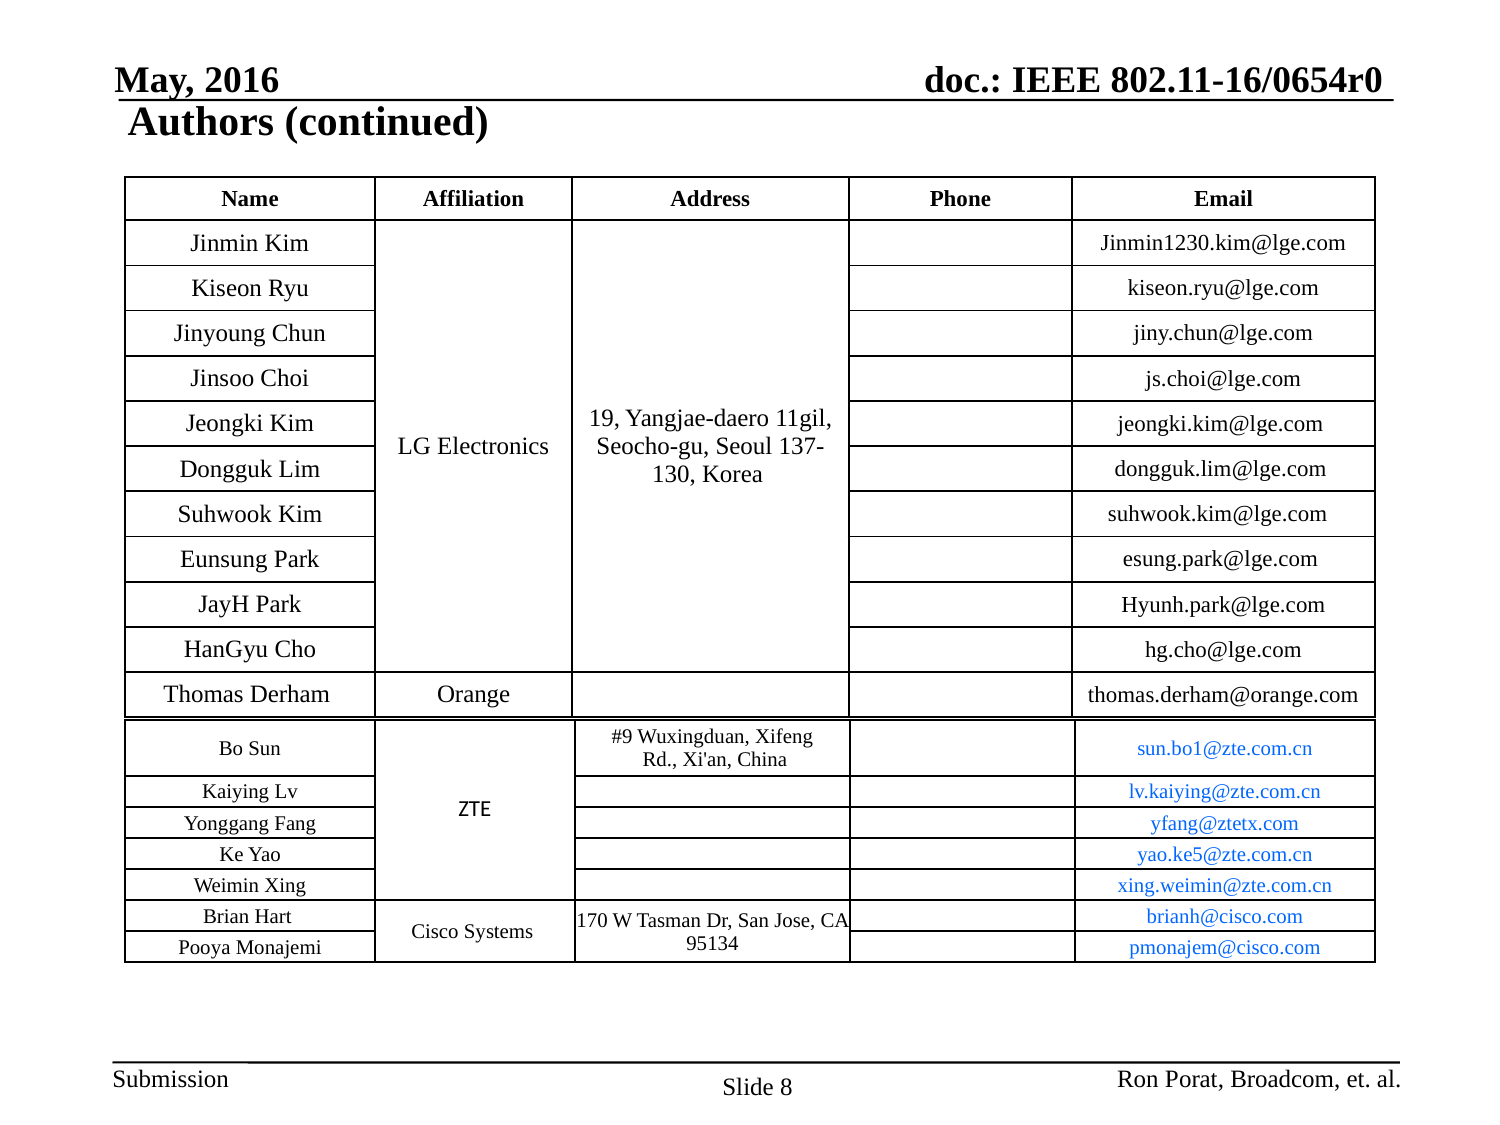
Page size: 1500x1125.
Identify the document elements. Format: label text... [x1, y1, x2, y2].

table_cell dongguk.lim@lge.com [1073, 447, 1374, 490]
table_cell thomas.derham@orange.com [1073, 673, 1374, 716]
table_cell Kaiying Lv [126, 777, 374, 806]
table_cell [850, 311, 1071, 355]
table_cell [576, 870, 849, 899]
table_cell yfang@ztetx.com [1076, 808, 1374, 837]
table_cell [573, 673, 848, 716]
table_cell lv.kaiying@zte.com.cn [1076, 777, 1374, 806]
table_cell [851, 901, 1074, 930]
table_cell [850, 537, 1071, 581]
table_header sun.bo1@zte.com.cn [1076, 721, 1374, 775]
table_cell Weimin Xing [126, 870, 374, 899]
table_cell Suhwook Kim [126, 492, 374, 536]
table_cell Dongguk Lim [126, 447, 374, 490]
title Authors (continued) [112, 99, 1388, 138]
table_cell hg.cho@lge.com [1073, 628, 1374, 671]
table_cell pmonajem@cisco.com [1076, 932, 1374, 961]
table_cell [576, 777, 849, 806]
table_header Name [126, 178, 374, 219]
table_header Bo Sun [126, 721, 374, 775]
table_cell [850, 673, 1071, 716]
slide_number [114, 54, 281, 99]
table_cell [850, 266, 1071, 310]
table_cell kiseon.ryu@lge.com [1073, 266, 1374, 310]
table_cell HanGyu Cho [126, 628, 374, 671]
table_header ZTE [376, 721, 574, 899]
table_header Email [1073, 178, 1374, 219]
table_cell [850, 402, 1071, 445]
table_cell [850, 628, 1071, 671]
table_cell esung.park@lge.com [1073, 537, 1374, 581]
table_cell [850, 583, 1071, 626]
table_cell Brian Hart [126, 901, 374, 930]
table_cell brianh@cisco.com [1076, 901, 1374, 930]
table_cell JayH Park [126, 583, 374, 626]
table_header Affiliation [376, 178, 571, 219]
table_cell [850, 221, 1071, 265]
table_cell [851, 839, 1074, 868]
table_cell js.choi@lge.com [1073, 357, 1374, 400]
table_cell suhwook.kim@lge.com [1073, 492, 1374, 536]
table_cell Cisco Systems [376, 901, 574, 961]
table_header Address [573, 178, 848, 219]
table_cell Yonggang Fang [126, 808, 374, 837]
table_cell Pooya Monajemi [126, 932, 374, 961]
table_cell Jinmin1230.kim@lge.com [1073, 221, 1374, 265]
table_cell [851, 932, 1074, 961]
table_header #9 Wuxingduan, Xifeng Rd., Xi'an, China [576, 721, 849, 775]
table_cell 19, Yangjae-daero 11gil, Seocho-gu, Seoul 137-130, Korea [573, 221, 848, 671]
table_cell LG Electronics [376, 221, 571, 671]
table_cell [850, 447, 1071, 490]
table_header [851, 721, 1074, 775]
table_cell Orange [376, 673, 571, 716]
slide_number Slide 8 [713, 1069, 802, 1101]
table_cell [576, 839, 849, 868]
table_cell [851, 777, 1074, 806]
table_cell Eunsung Park [126, 537, 374, 581]
table_cell Kiseon Ryu [126, 266, 374, 310]
table_cell Thomas Derham [126, 673, 374, 716]
table_cell Jeongki Kim [126, 402, 374, 445]
table_cell Jinmin Kim [126, 221, 374, 265]
table_cell xing.weimin@zte.com.cn [1076, 870, 1374, 899]
footer Ron Porat, Broadcom, et. al. [1113, 1061, 1402, 1093]
table_cell [850, 357, 1071, 400]
table_cell [851, 808, 1074, 837]
table_cell yao.ke5@zte.com.cn [1076, 839, 1374, 868]
table_cell Hyunh.park@lge.com [1073, 583, 1374, 626]
table_cell Ke Yao [126, 839, 374, 868]
table_header Phone [850, 178, 1071, 219]
table_cell [851, 870, 1074, 899]
table_cell 170 W Tasman Dr, San Jose, CA 95134 [576, 901, 849, 961]
table_cell jiny.chun@lge.com [1073, 311, 1374, 355]
table_cell jeongki.kim@lge.com [1073, 402, 1374, 445]
table_cell [850, 492, 1071, 536]
table_cell Jinsoo Choi [126, 357, 374, 400]
table_cell Jinyoung Chun [126, 311, 374, 355]
table_cell [576, 808, 849, 837]
